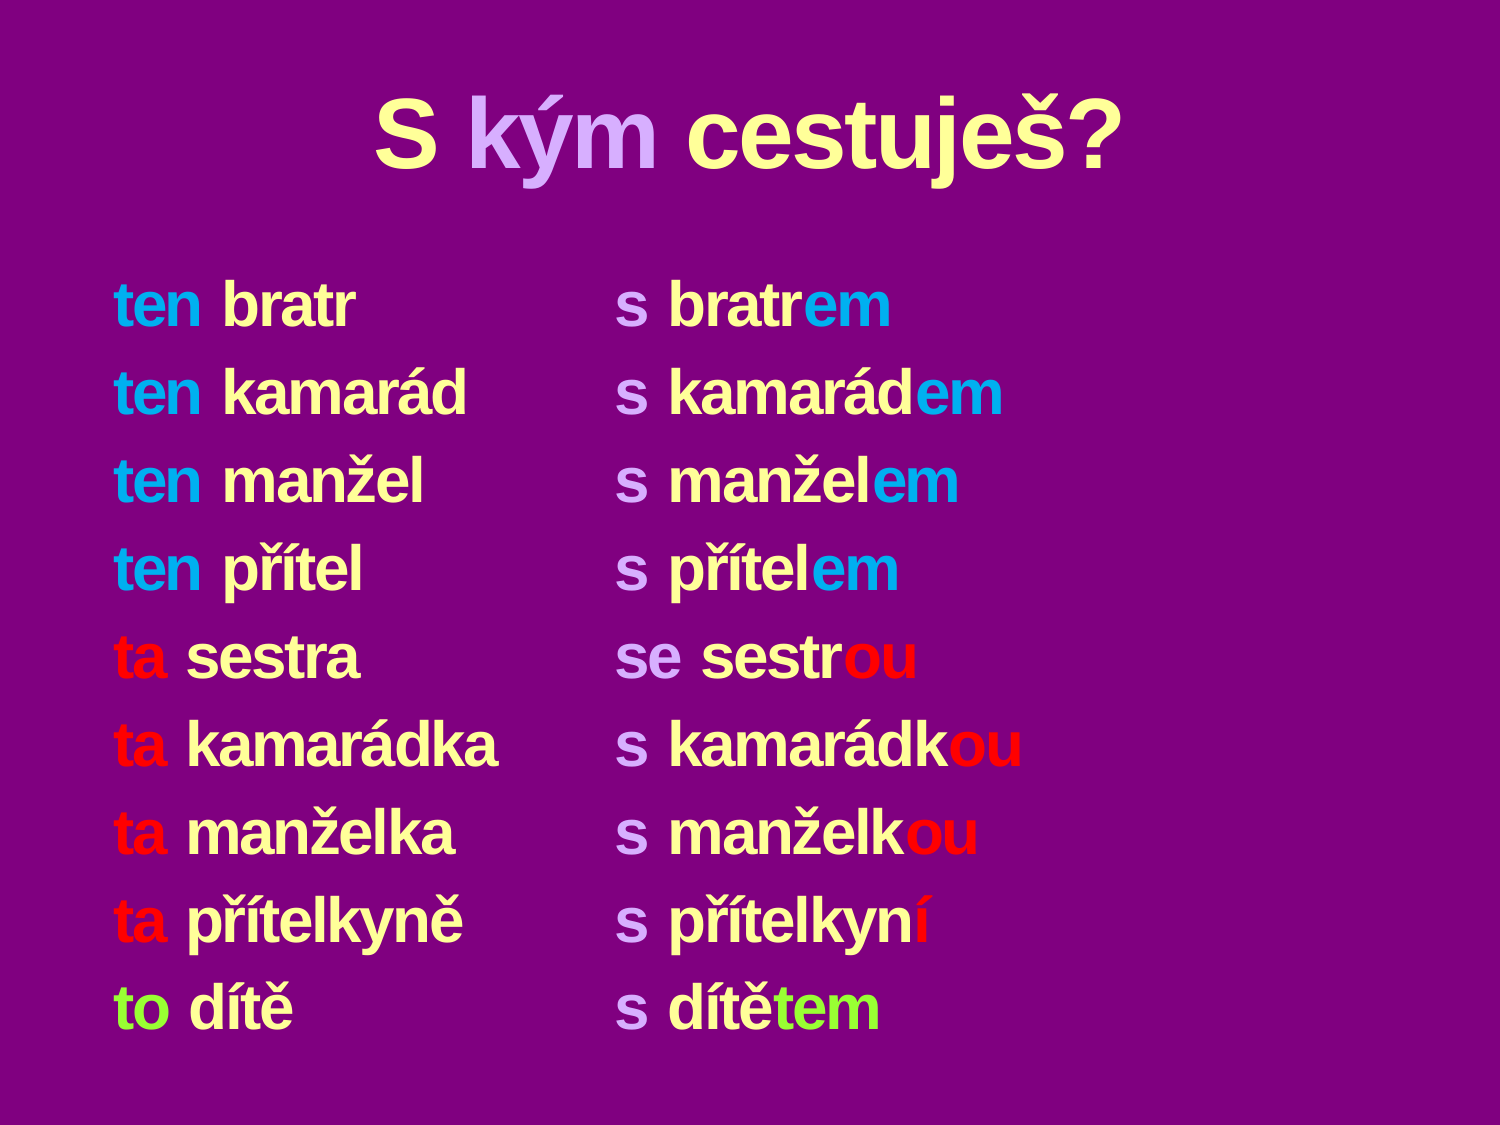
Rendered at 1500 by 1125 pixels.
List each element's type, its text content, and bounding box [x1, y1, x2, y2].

title S kým cestuješ? [0, 4, 1500, 268]
list ten bratr ten kamarád ten manžel ten přítel ta sestra ta kamarádka ta manželka ta přítelkyně to dítě [83, 267, 584, 1059]
text_box s bratrem s kamarádem s manželem s přítelem se sestrou s kamarádkou s manželkou s přítelkyní s dítětem [584, 267, 1294, 1059]
